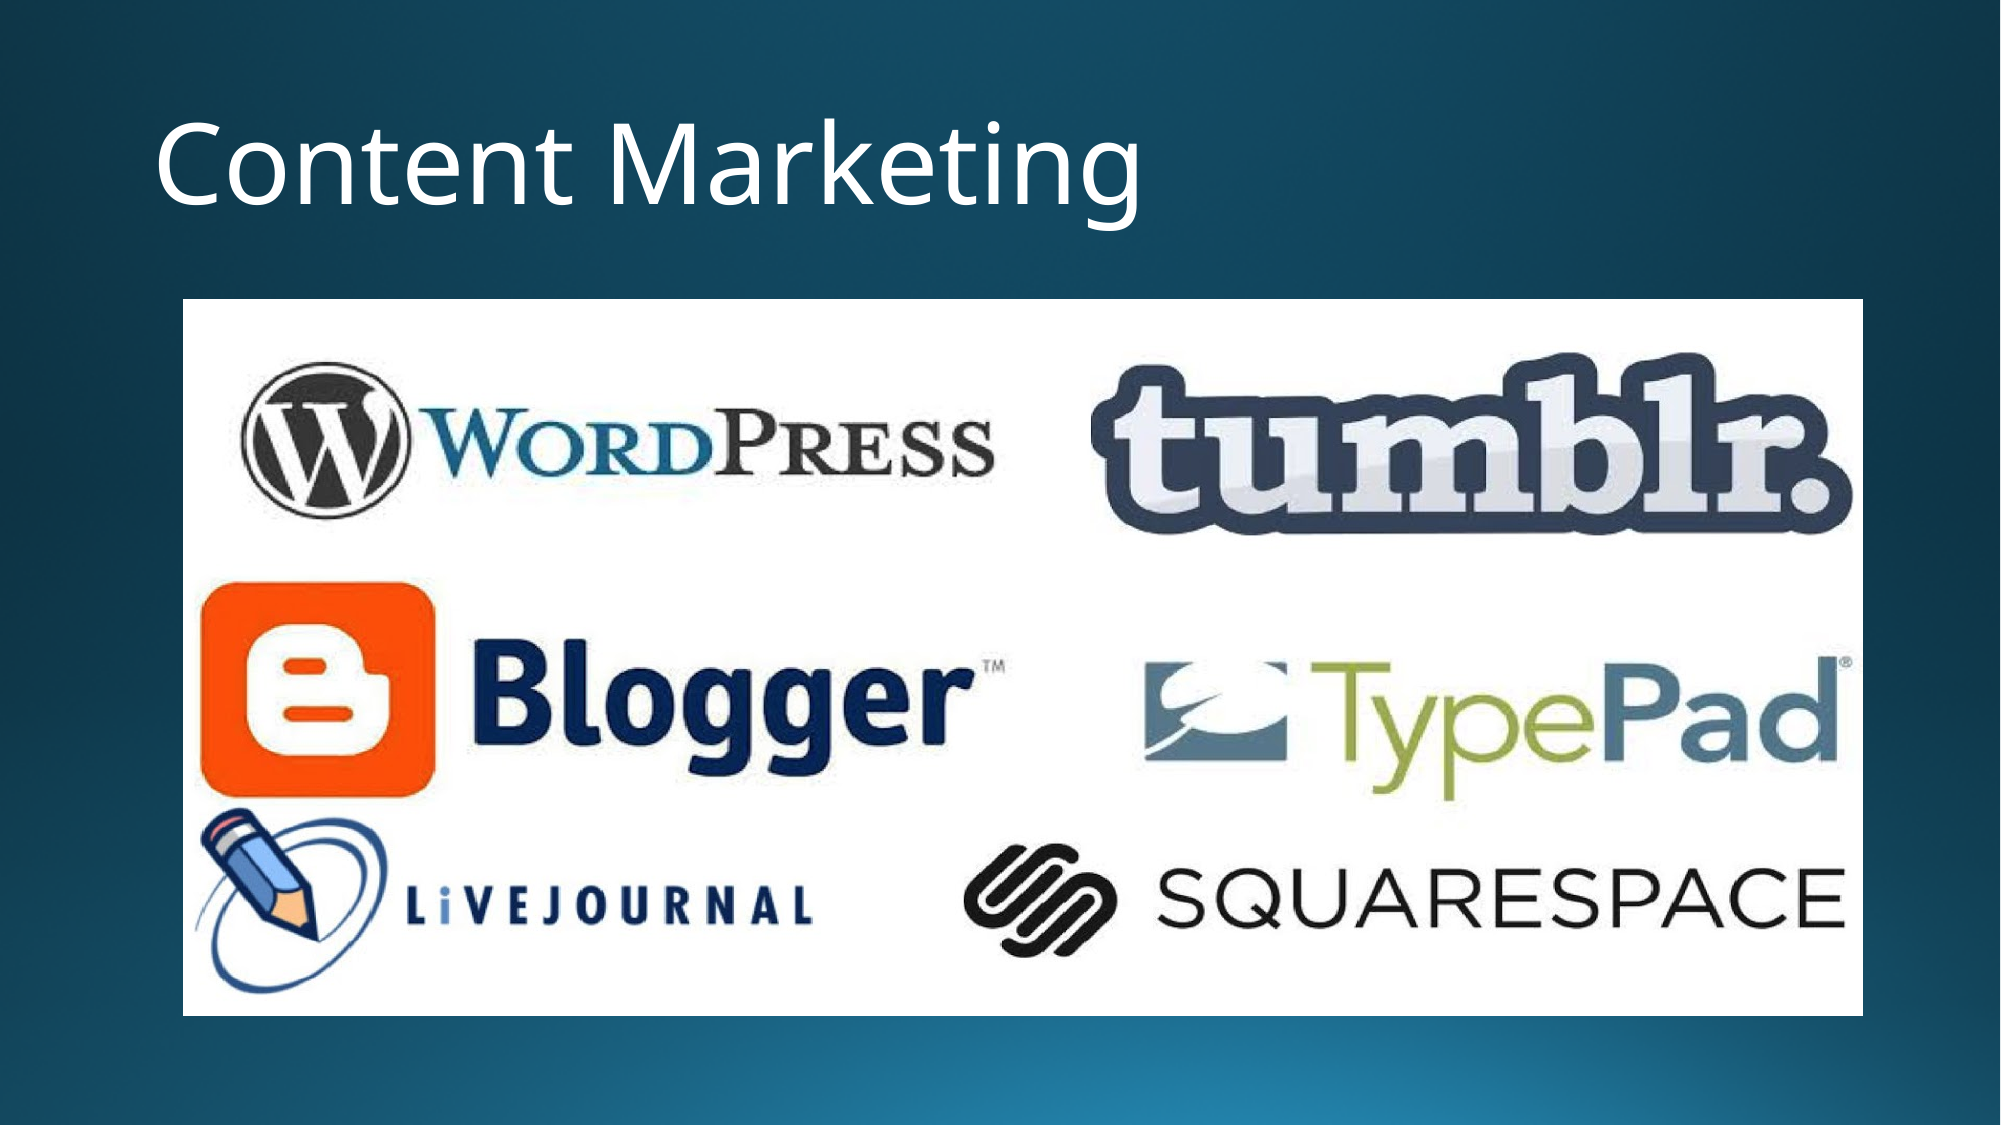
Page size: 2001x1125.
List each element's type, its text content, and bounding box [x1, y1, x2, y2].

picture [0, 0, 2001, 1125]
title Content Marketing [137, 59, 1863, 278]
